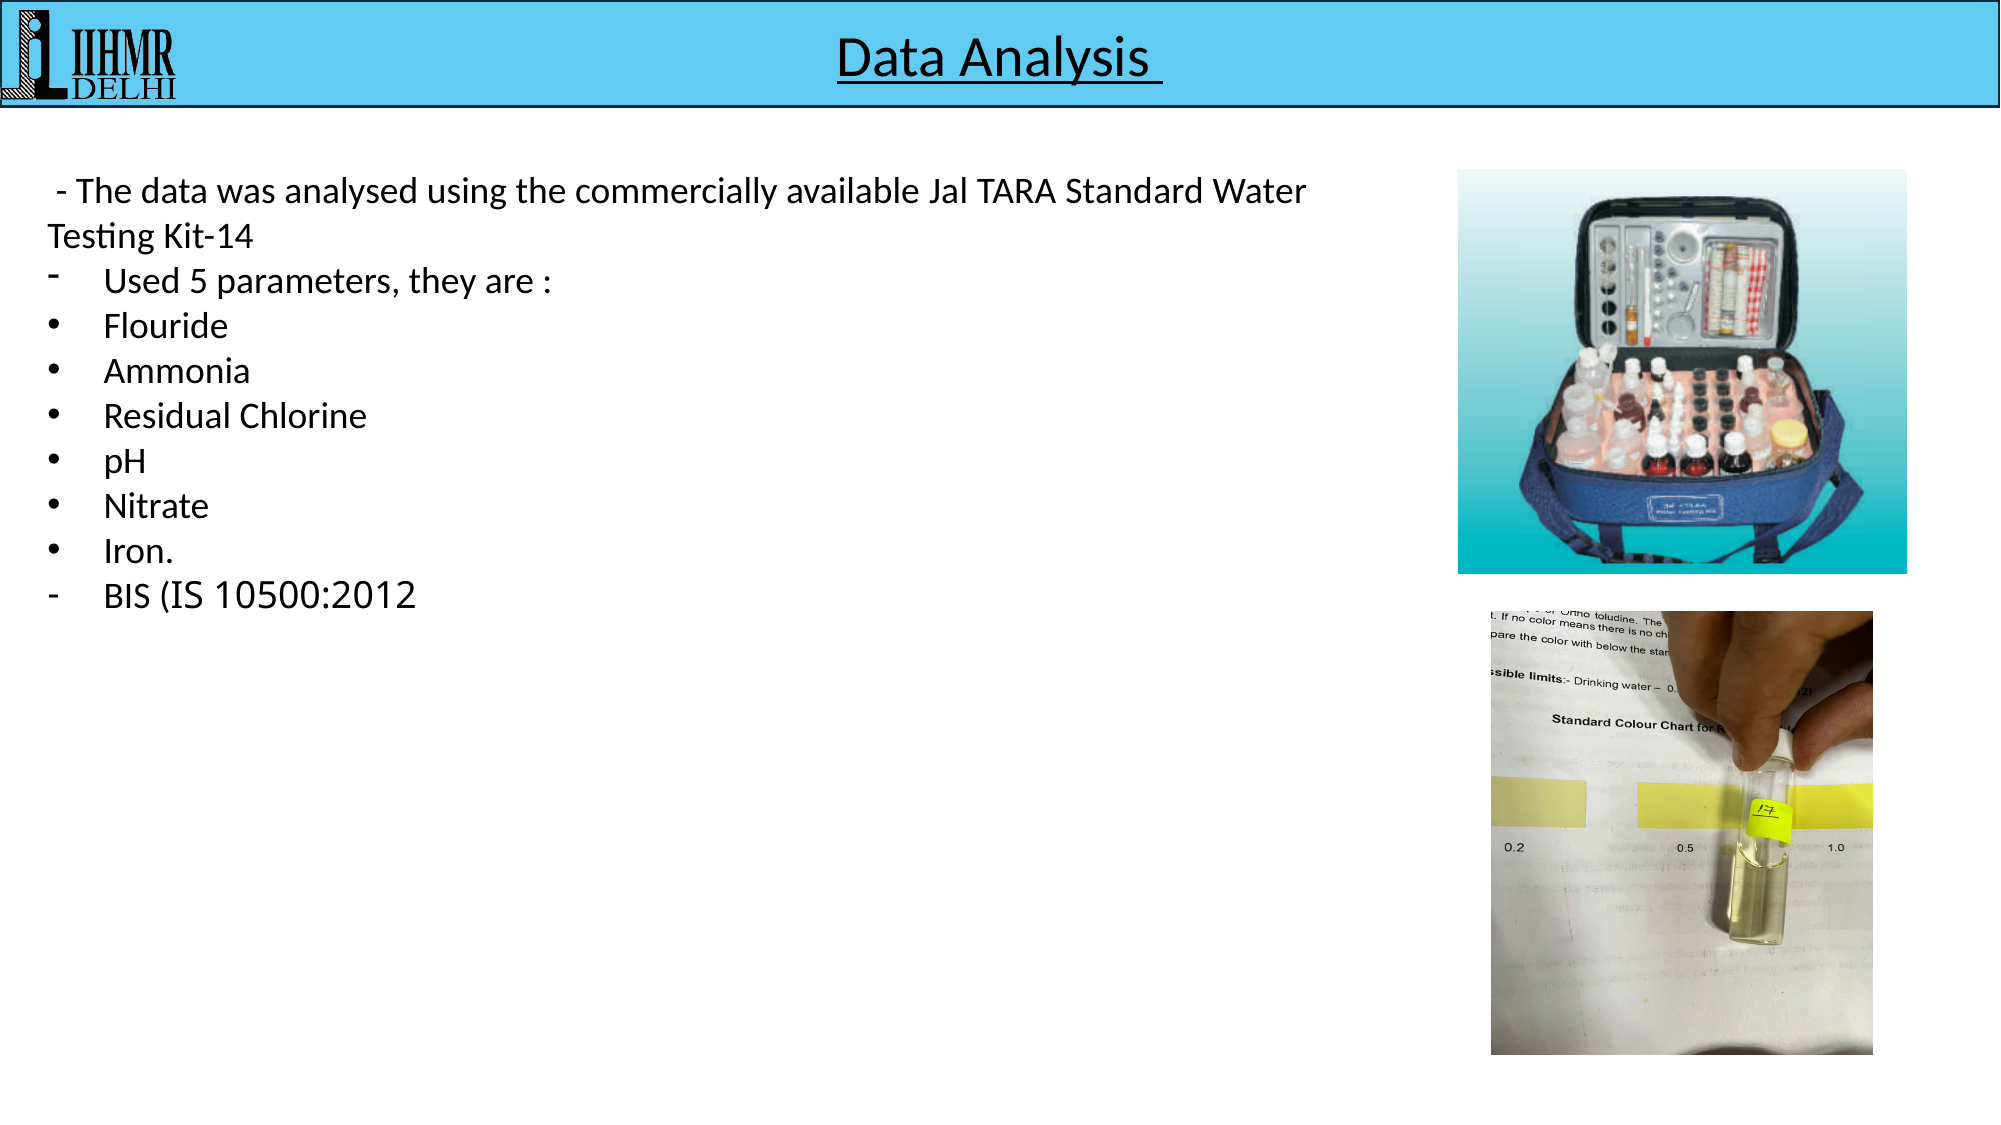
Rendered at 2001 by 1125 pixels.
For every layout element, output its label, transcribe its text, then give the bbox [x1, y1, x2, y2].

picture [1457, 168, 1907, 575]
text_box Data Analysis [0, 0, 2000, 108]
picture [0, 6, 188, 101]
picture [1490, 610, 1874, 1056]
text_box - The data was analysed using the commercially available Jal TARA Standard Water Testing Kit-14 Used 5 parameters, they are : Flouride Ammonia Residual Chlorine pH Nitrate Iron. BIS (IS 10500:2012 [32, 114, 1361, 624]
